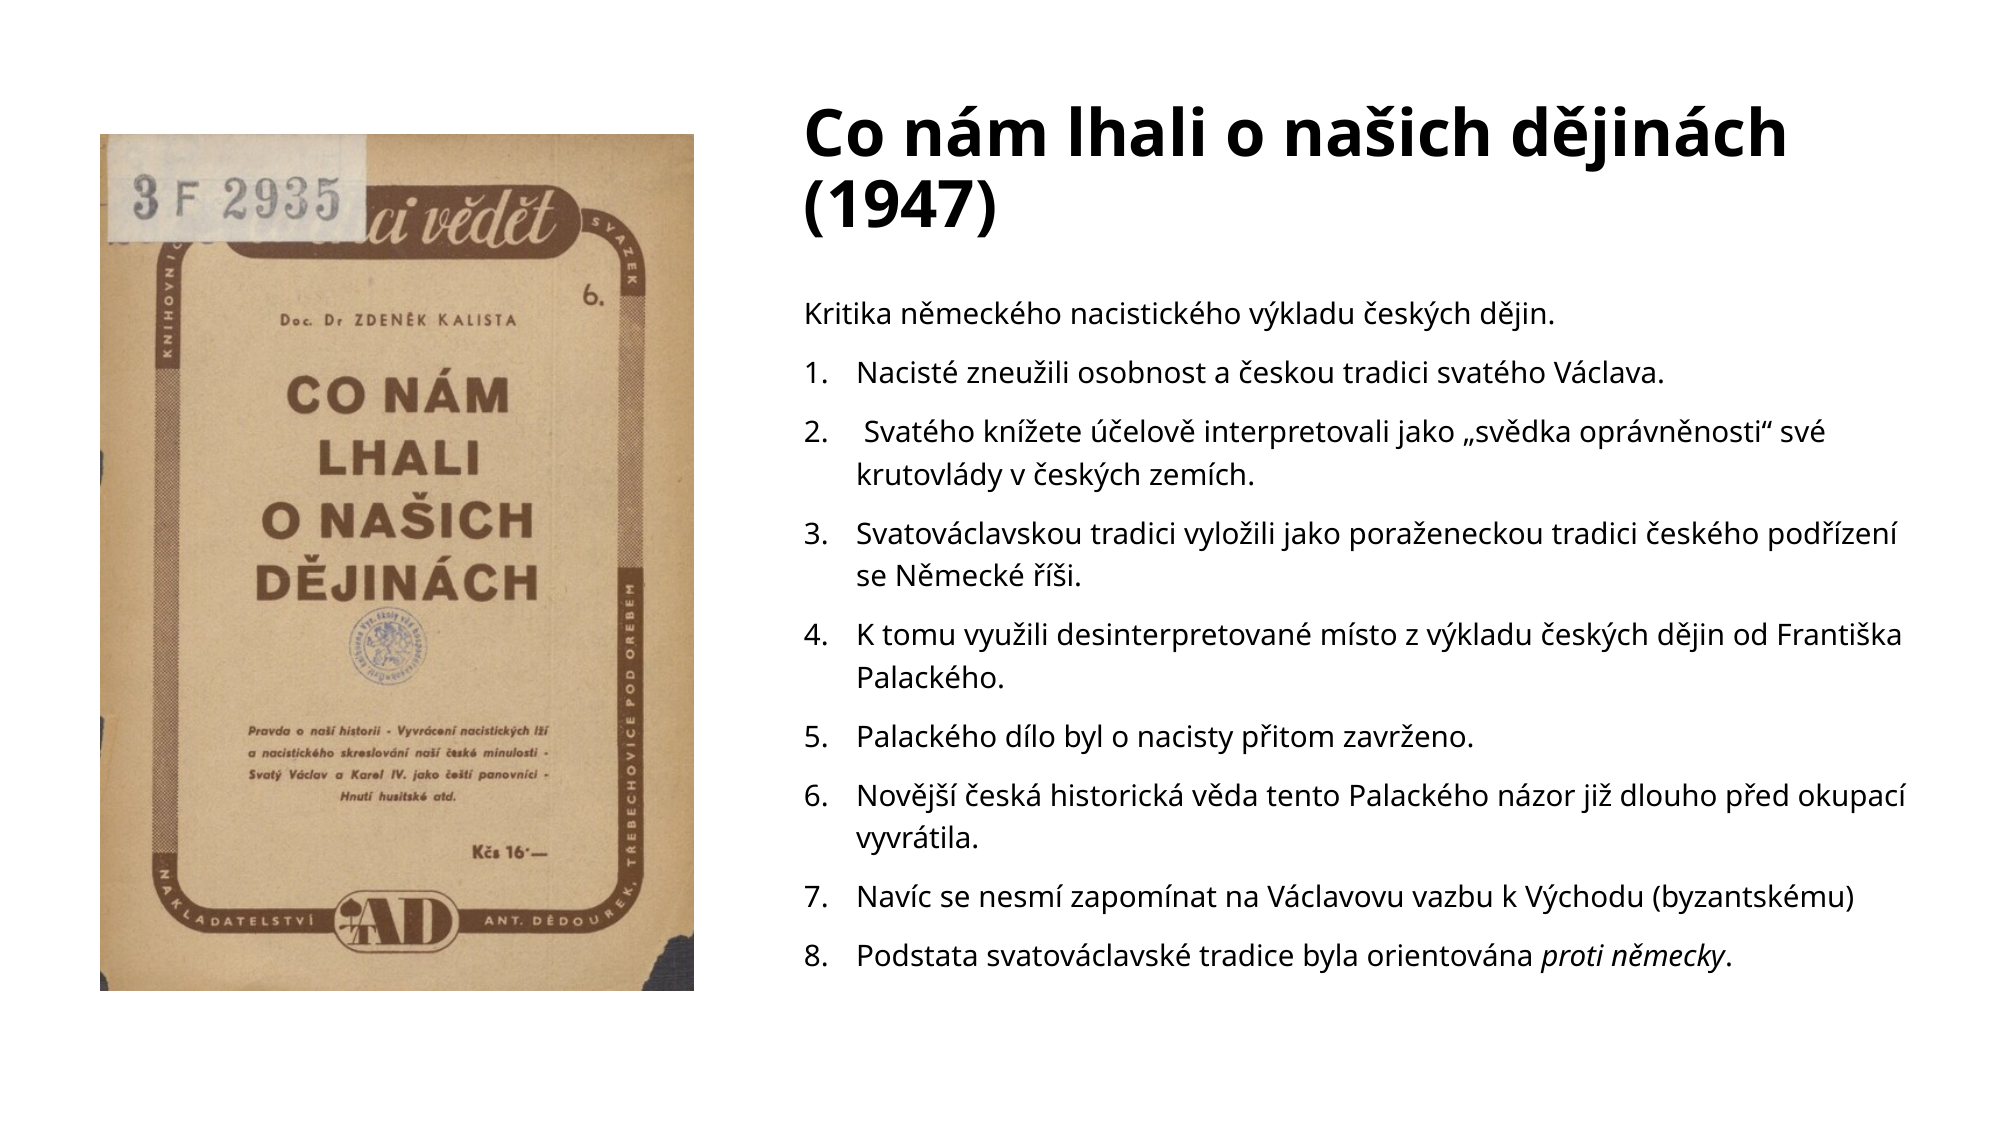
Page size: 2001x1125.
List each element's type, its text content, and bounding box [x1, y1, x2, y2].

title Co nám lhali o našich dějinách (1947) [788, 92, 1929, 249]
list Kritika německého nacistického výkladu českých dějin. Nacisté zneužili osobnost a českou tradici svatého Václava. Svatého knížete účelově interpretovali jako „svědka oprávněnosti“ své krutovlády v českých zemích. Svatováclavskou tradici vyložili jako poraženeckou tradici českého podřízení se Německé říši. K tomu využili desinterpretované místo z výkladu českých dějin od Františka Palackého. Palackého dílo byl o nacisty přitom zavrženo. Novější česká historická věda tento Palackého názor již dlouho před okupací vyvrátila. Navíc se nesmí zapomínat na Václavovu vazbu k Východu (byzantskému) Podstata svatováclavské tradice byla orientována proti německy. [788, 280, 1929, 991]
picture [100, 134, 694, 991]
